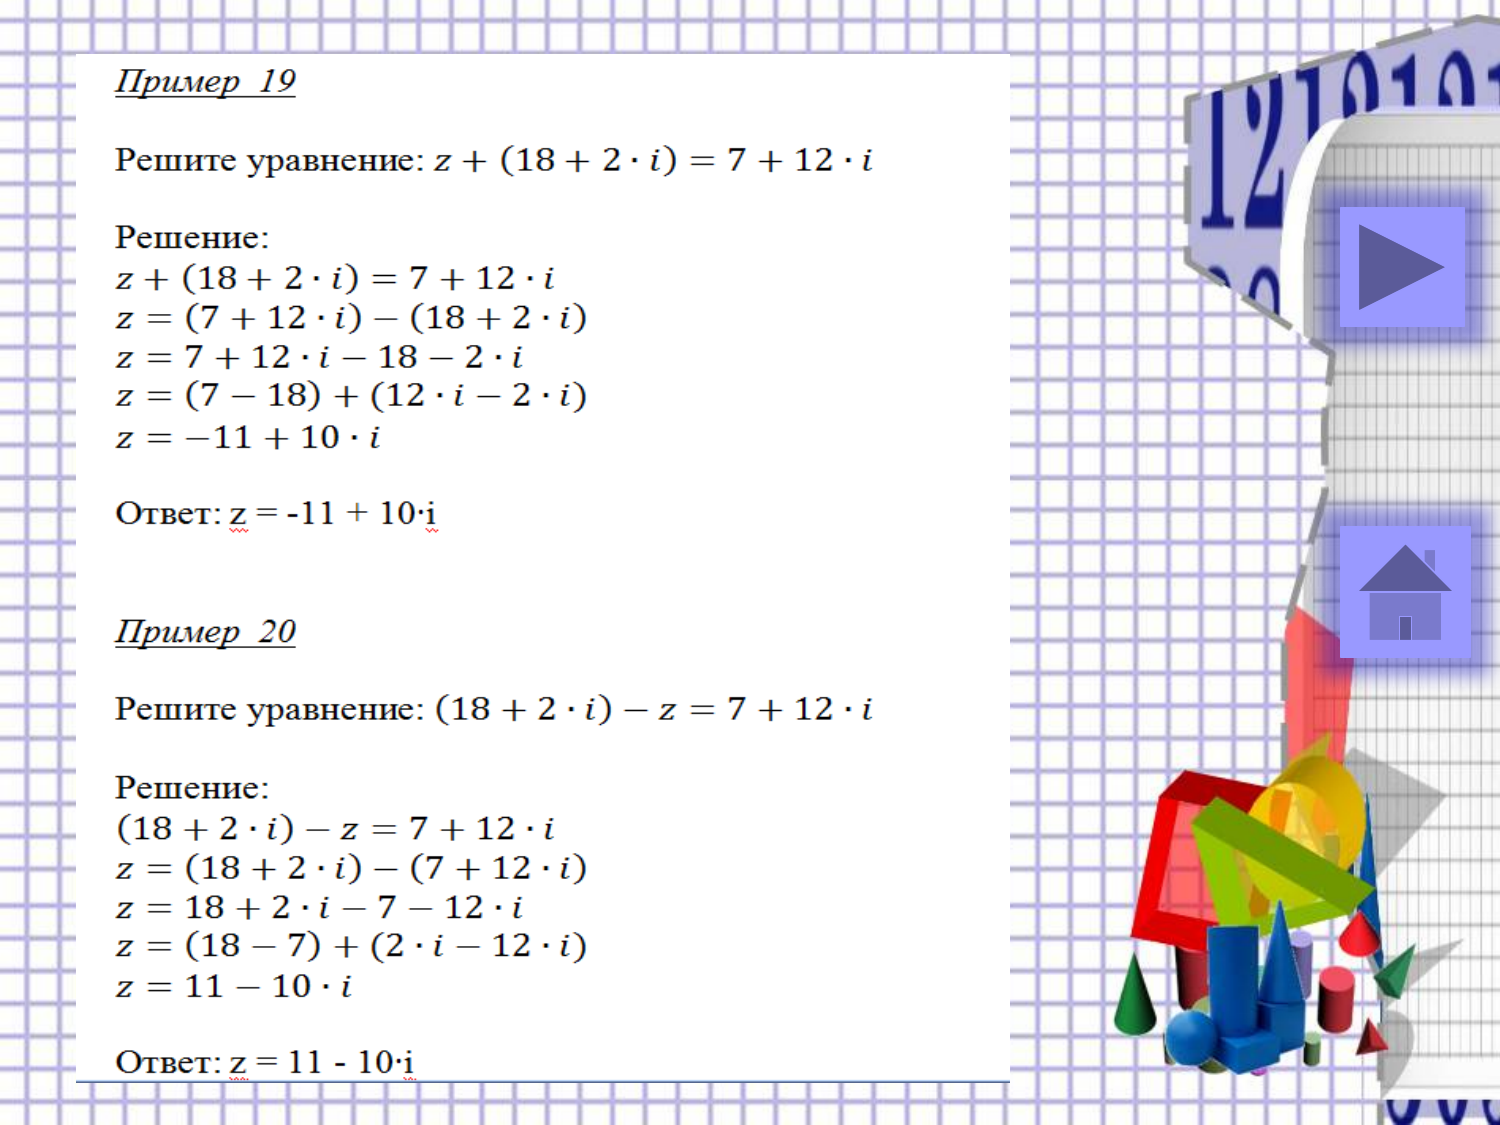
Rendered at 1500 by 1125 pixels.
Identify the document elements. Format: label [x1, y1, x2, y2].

text_box [1340, 527, 1471, 657]
text_box [1340, 208, 1465, 327]
picture [0, 0, 1500, 1125]
